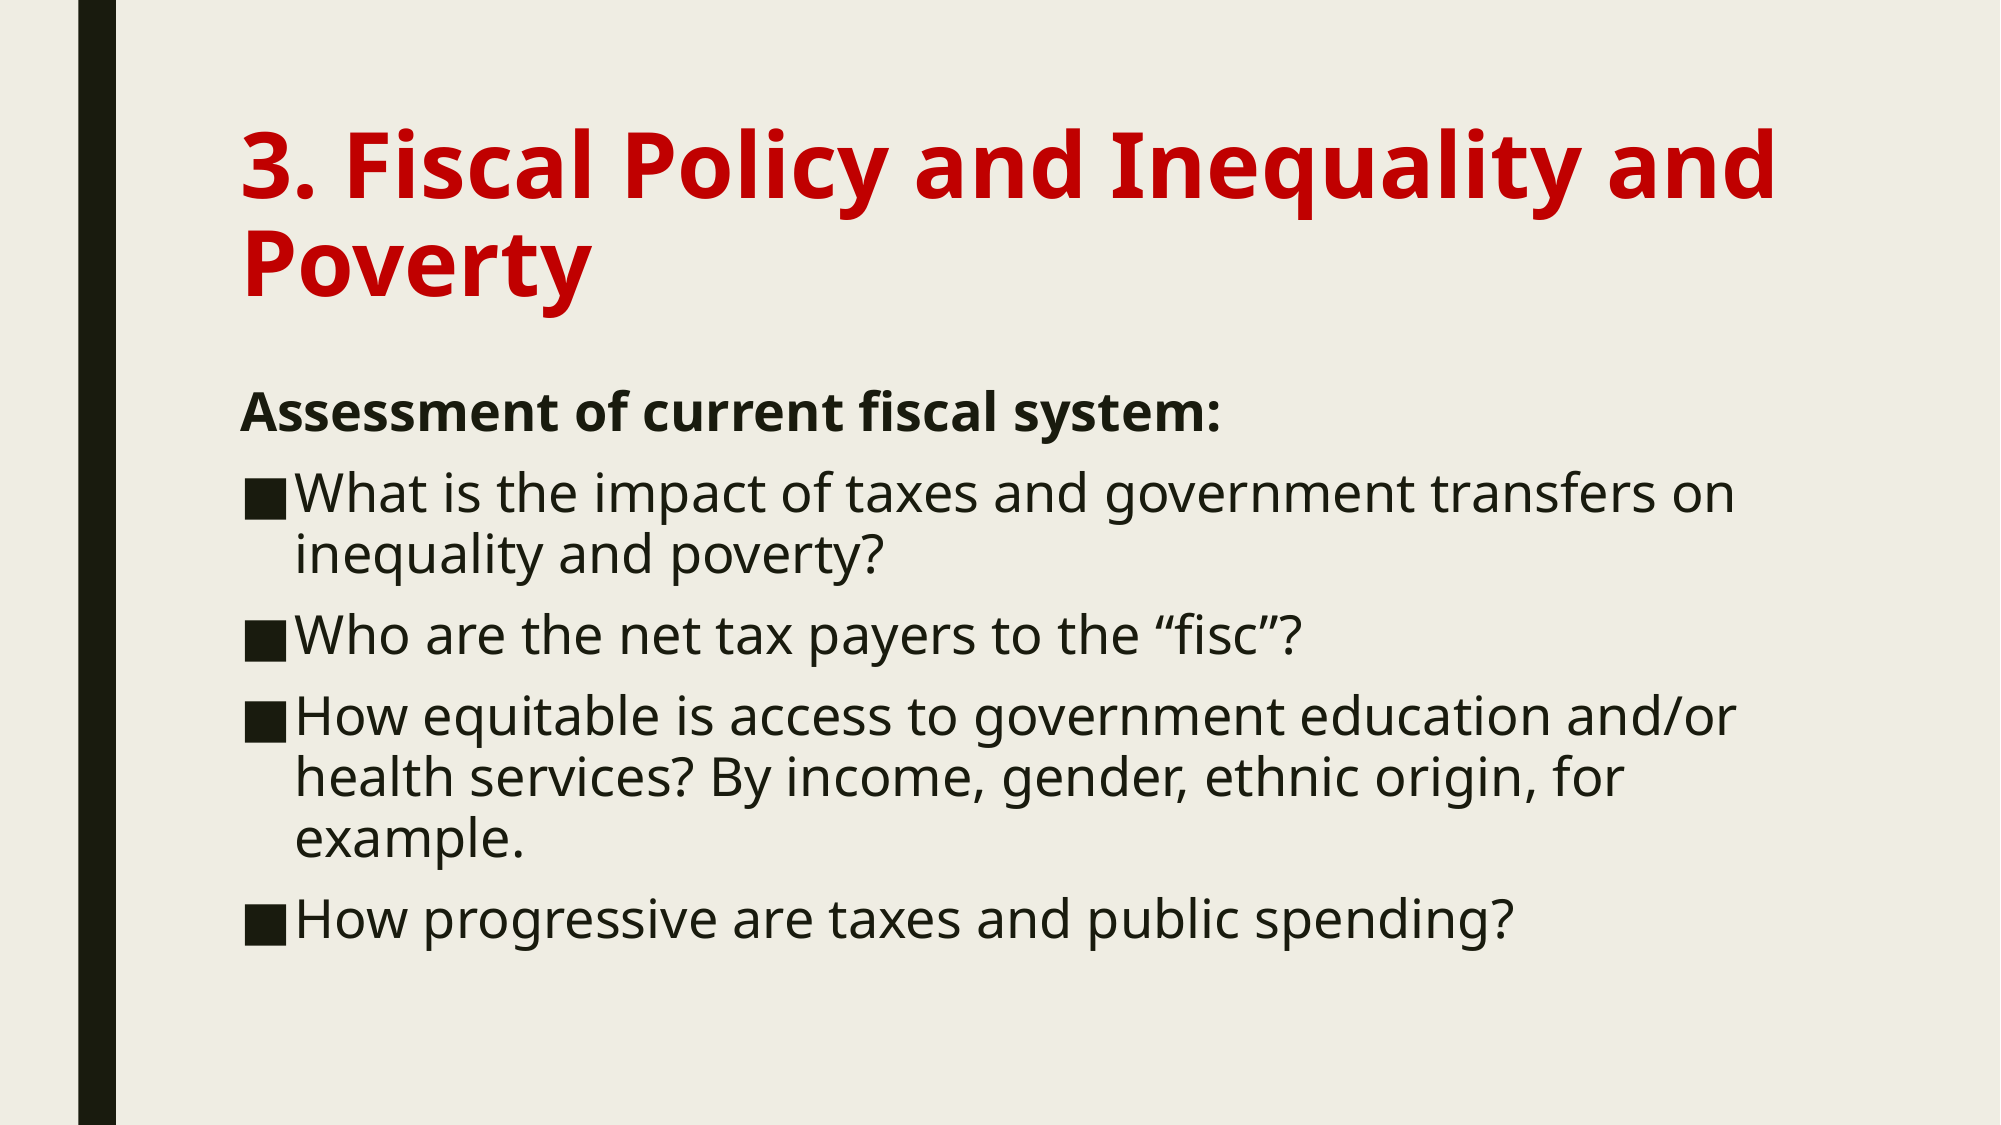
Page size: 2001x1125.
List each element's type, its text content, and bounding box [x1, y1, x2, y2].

list Assessment of current fiscal system: What is the impact of taxes and government transfers on inequality and poverty? Who are the net tax payers to the “fisc”? How equitable is access to government education and/or health services? By income, gender, ethnic origin, for example. How progressive are taxes and public spending? [225, 375, 1800, 963]
title 3. Fiscal Policy and Inequality and Poverty [225, 112, 1800, 357]
